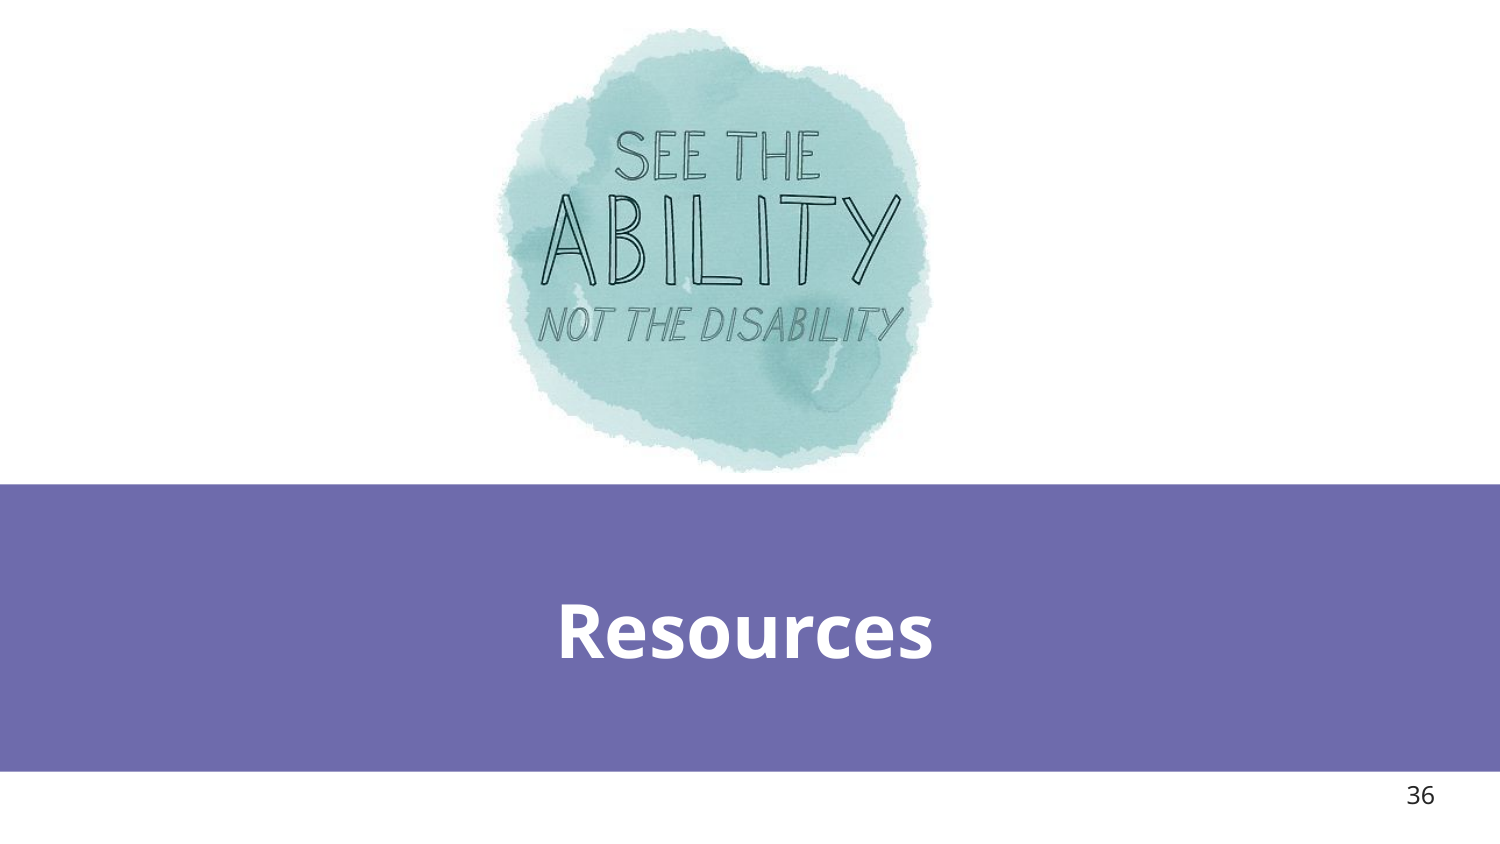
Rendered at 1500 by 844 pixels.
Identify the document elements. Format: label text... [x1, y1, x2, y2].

text_box [0, 484, 1500, 772]
text_box 36 [1312, 771, 1450, 832]
picture [493, 28, 935, 474]
text_box Resources [191, 583, 1299, 674]
